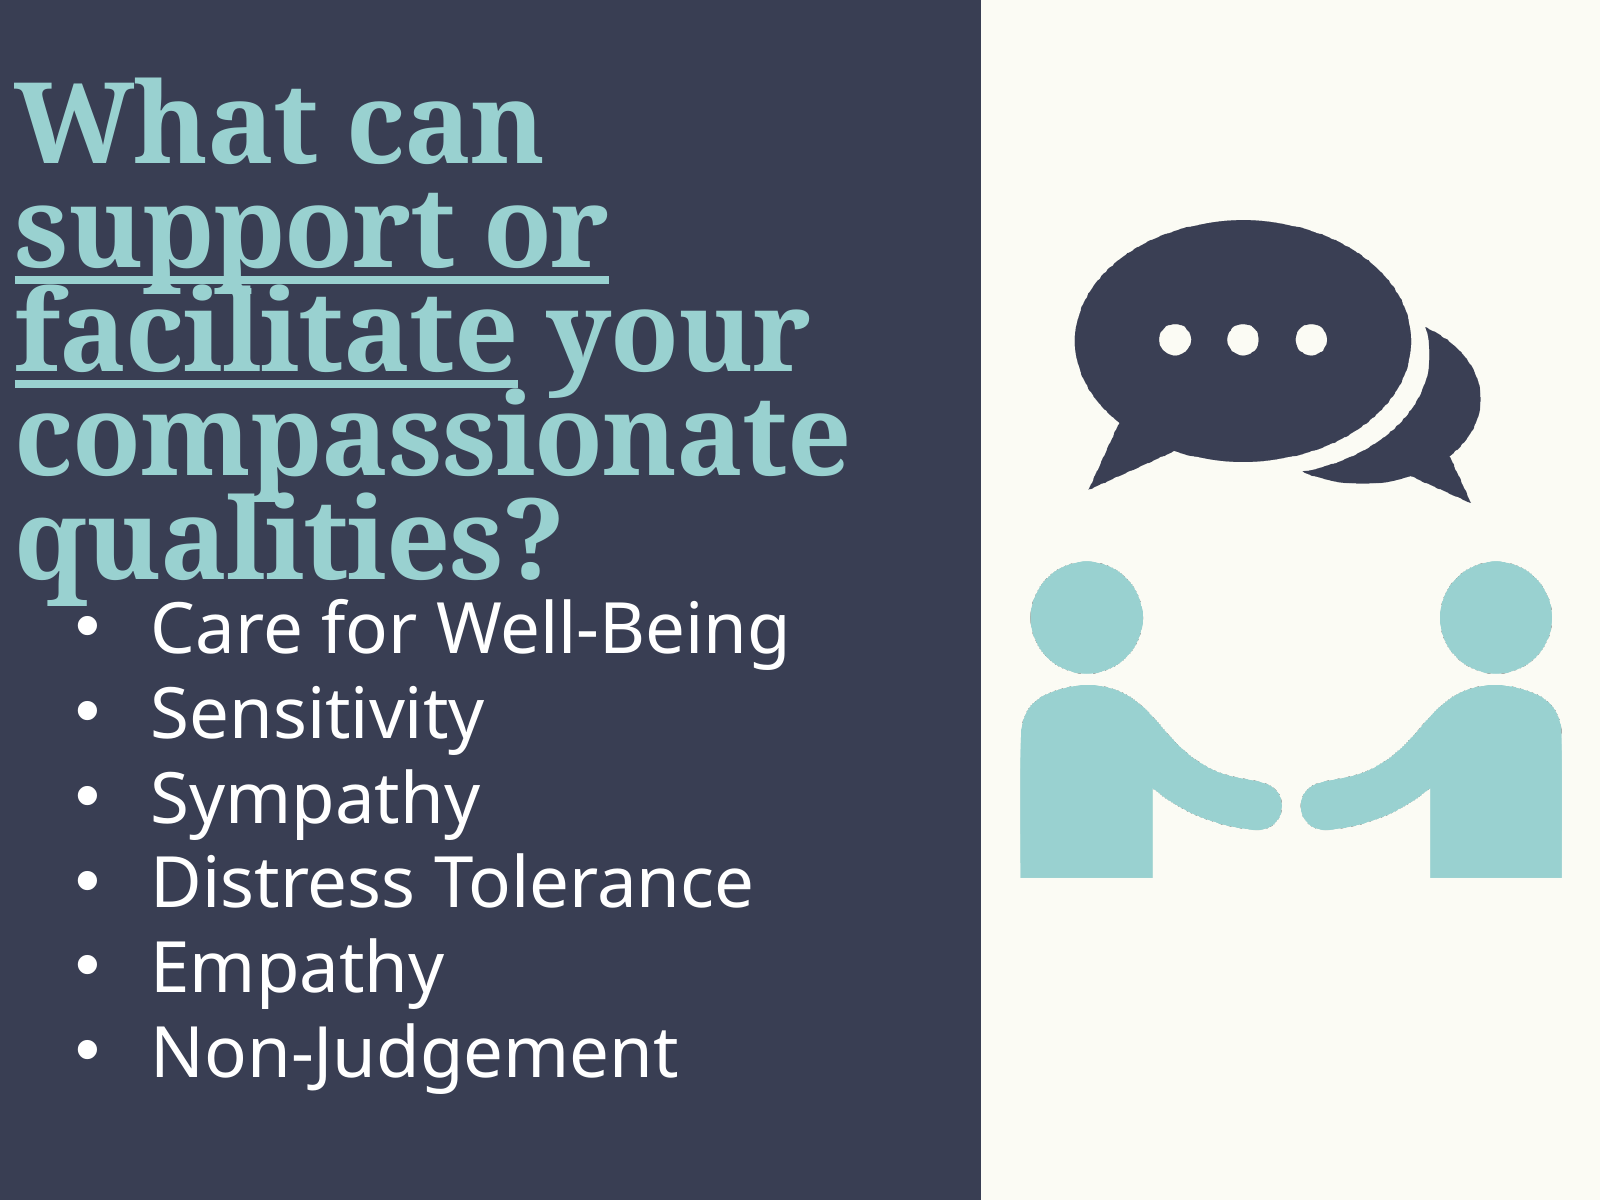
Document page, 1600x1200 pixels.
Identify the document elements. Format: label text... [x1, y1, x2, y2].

picture [1019, 560, 1562, 879]
text_box [981, 0, 1600, 1200]
title What can support or facilitate your compassionate qualities? [12, 81, 962, 603]
text_box [0, 0, 981, 1200]
text_box Care for Well-Being Sensitivity Sympathy Distress Tolerance Empathy Non-Judgement [58, 575, 962, 1100]
picture [1074, 220, 1482, 504]
